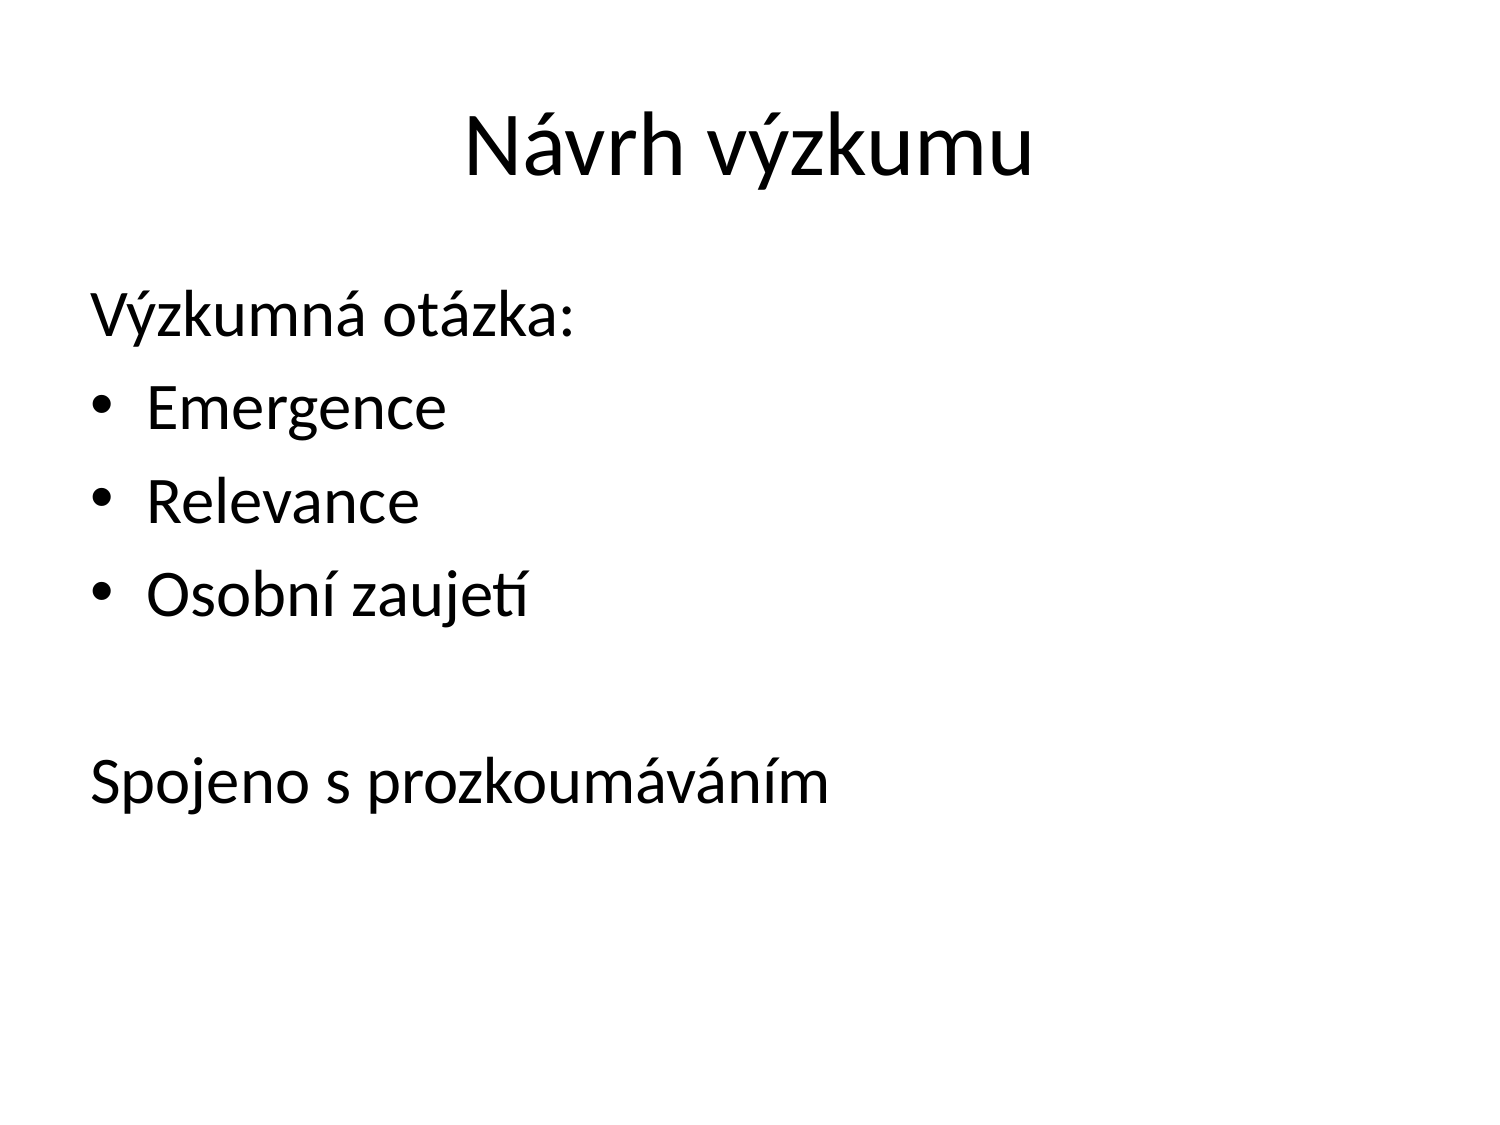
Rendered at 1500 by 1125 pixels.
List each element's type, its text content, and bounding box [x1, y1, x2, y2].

list Výzkumná otázka: Emergence Relevance Osobní zaujetí Spojeno s prozkoumáváním [75, 262, 1425, 1005]
title Návrh výzkumu [75, 45, 1425, 233]
